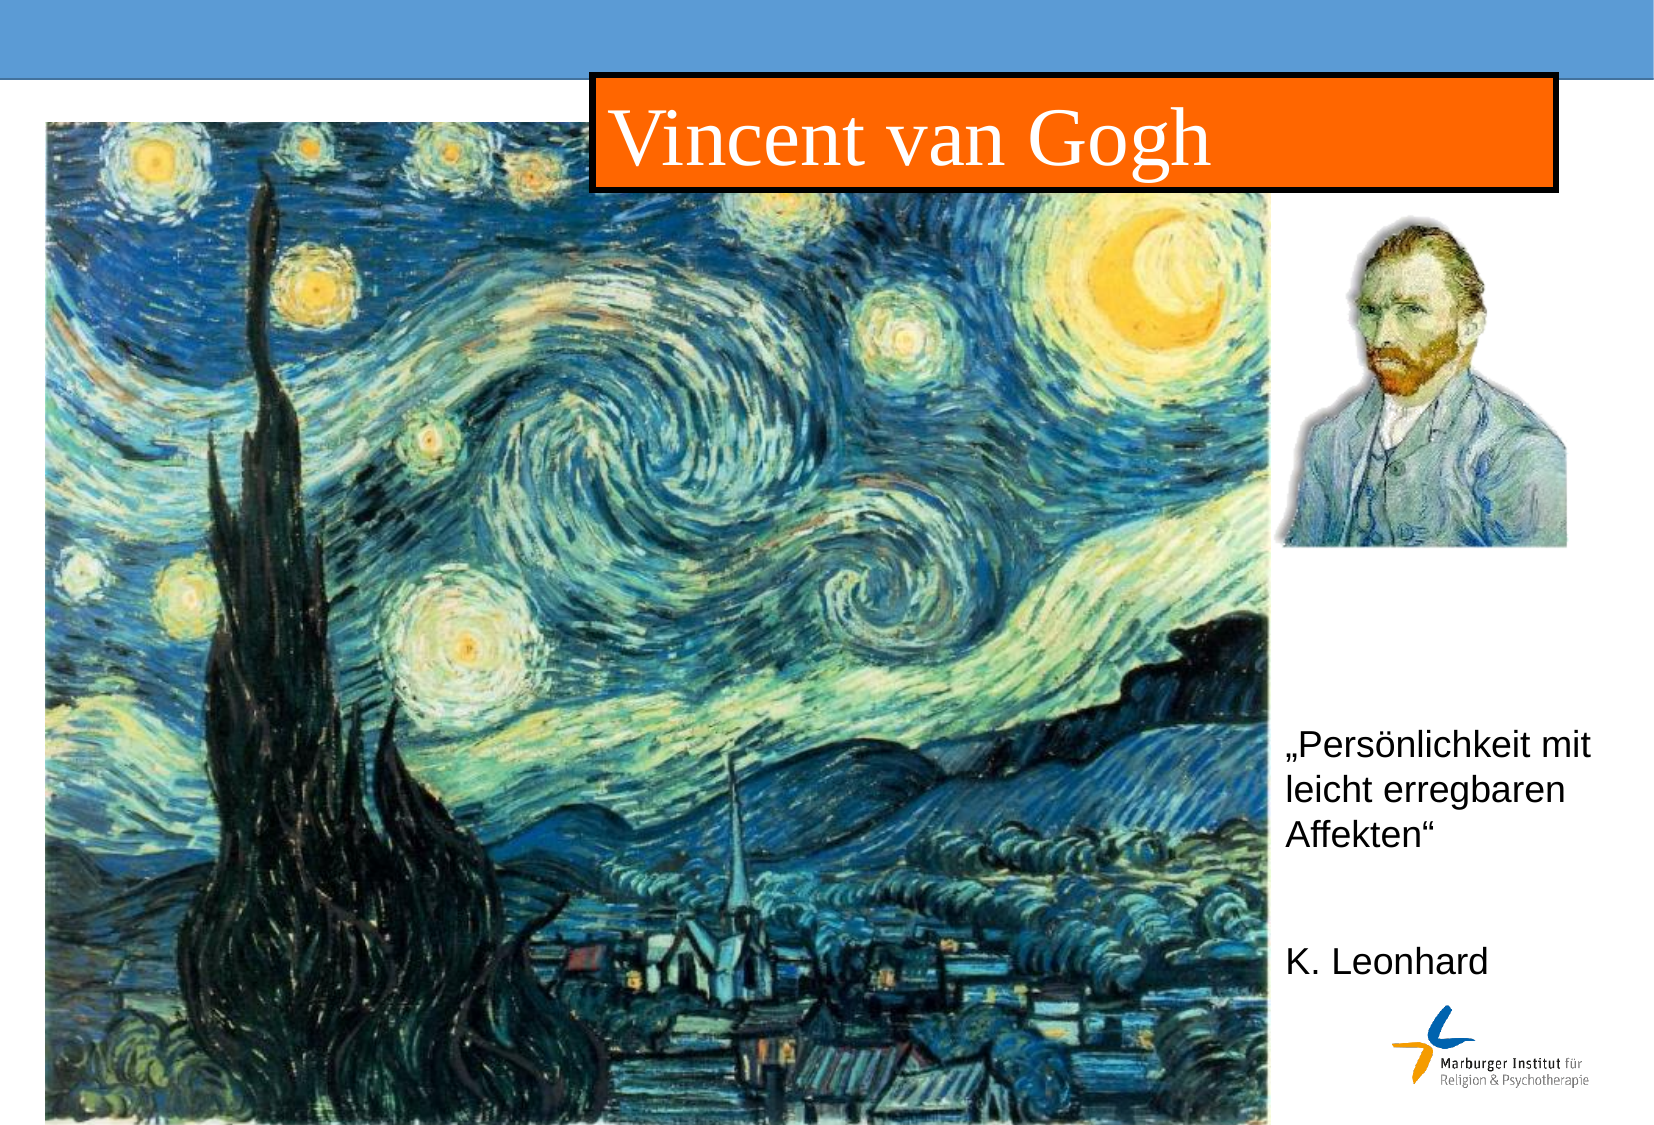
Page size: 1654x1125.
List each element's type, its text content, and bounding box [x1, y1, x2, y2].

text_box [592, 74, 1569, 550]
picture [1387, 995, 1603, 1102]
text_box „Persönlichkeit mit leicht erregbaren Affekten“ K. Leonhard [1271, 712, 1609, 990]
picture [45, 122, 1271, 1125]
